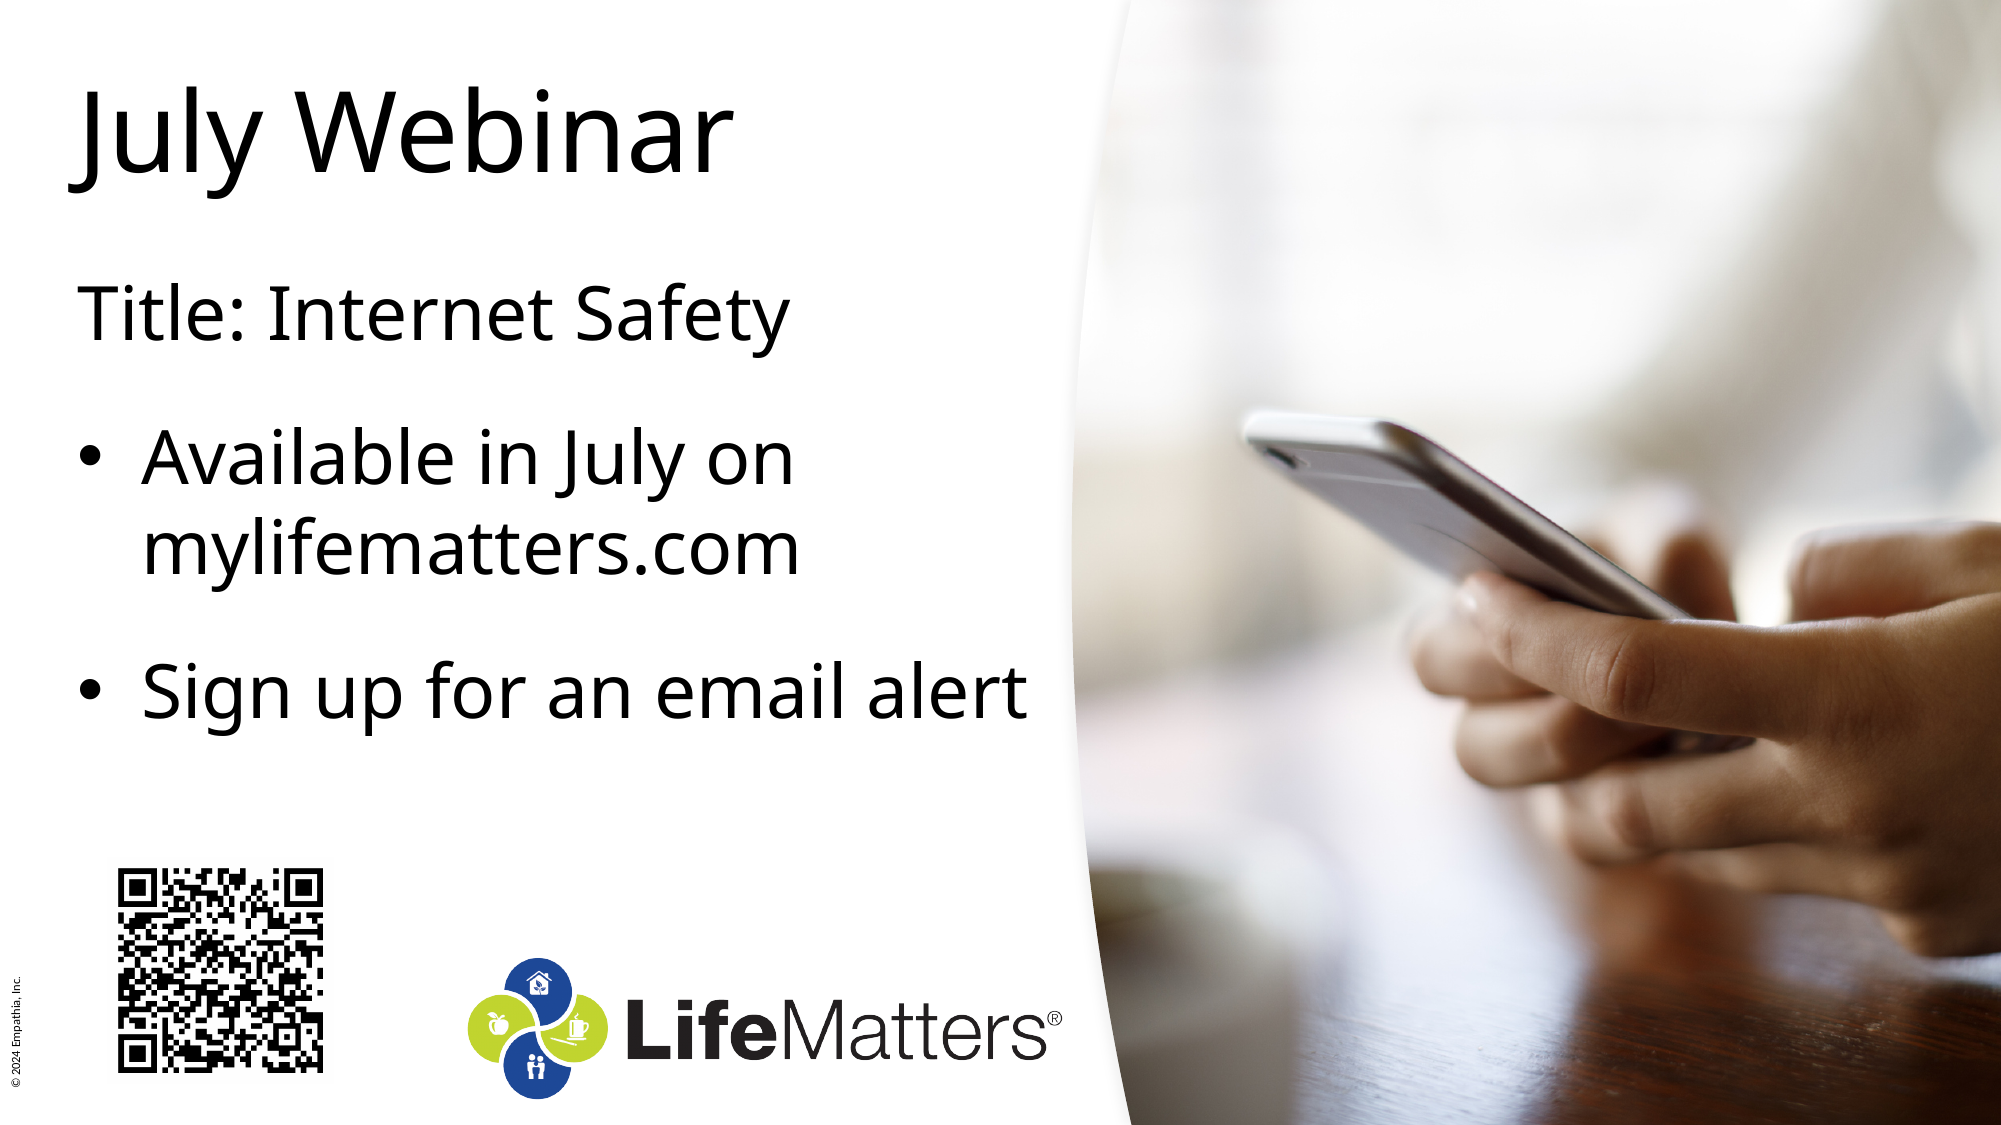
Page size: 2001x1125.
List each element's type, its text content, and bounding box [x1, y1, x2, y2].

list Title: Internet Safety Available in July on mylifematters.com Sign up for an email alert [63, 258, 1065, 971]
picture [460, 953, 1066, 1104]
picture [107, 857, 334, 1084]
text_box July Webinar [62, 69, 1071, 205]
picture [1071, 0, 2001, 1125]
